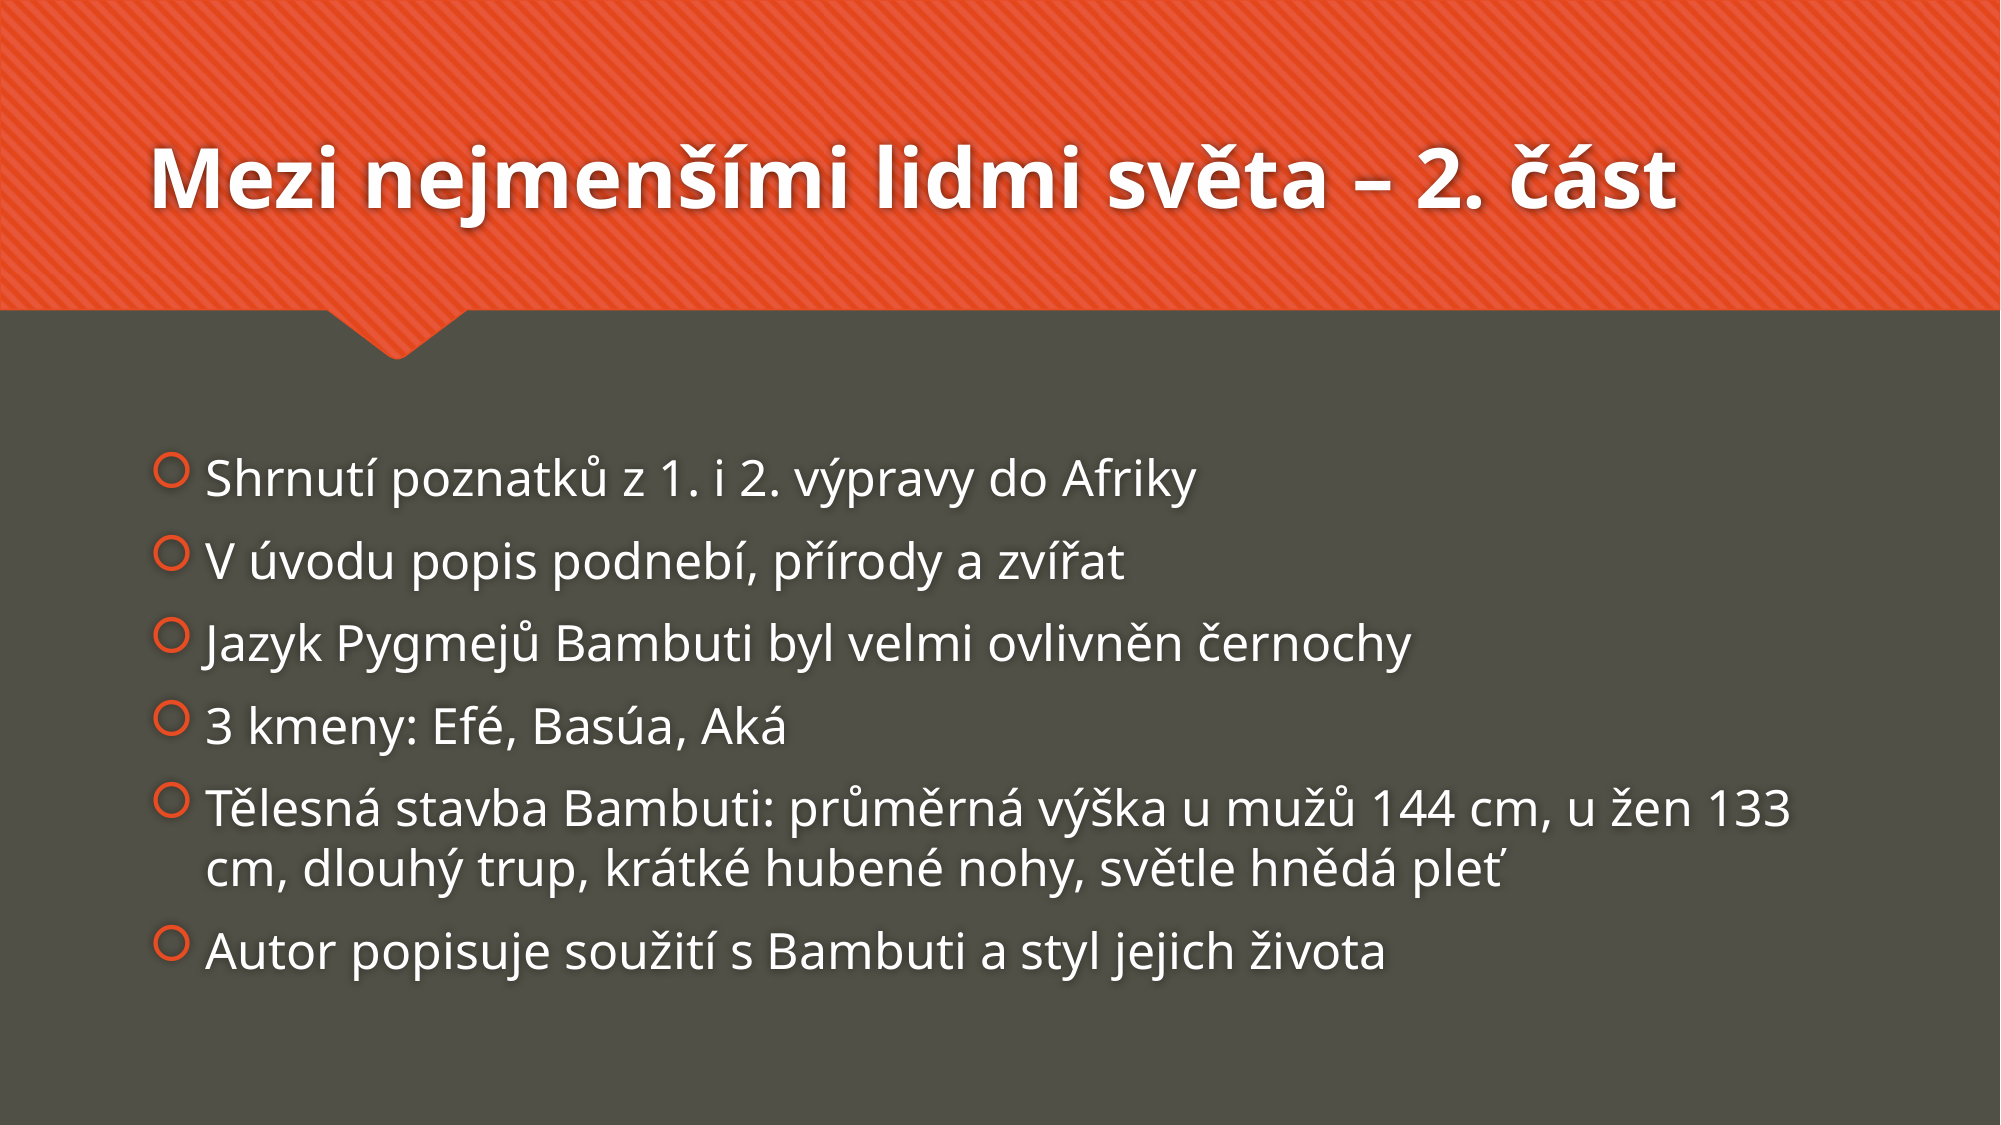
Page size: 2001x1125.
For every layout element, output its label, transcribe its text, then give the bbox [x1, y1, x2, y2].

list Shrnutí poznatků z 1. i 2. výpravy do Afriky V úvodu popis podnebí, přírody a zvířat Jazyk Pygmejů Bambuti byl velmi ovlivněn černochy 3 kmeny: Efé, Basúa, Aká Tělesná stavba Bambuti: průměrná výška u mužů 144 cm, u žen 133 cm, dlouhý trup, krátké hubené nohy, světle hnědá pleť Autor popisuje soužití s Bambuti a styl jejich života [134, 364, 1866, 1062]
title Mezi nejmenšími lidmi světa – 2. část [132, 73, 1868, 233]
